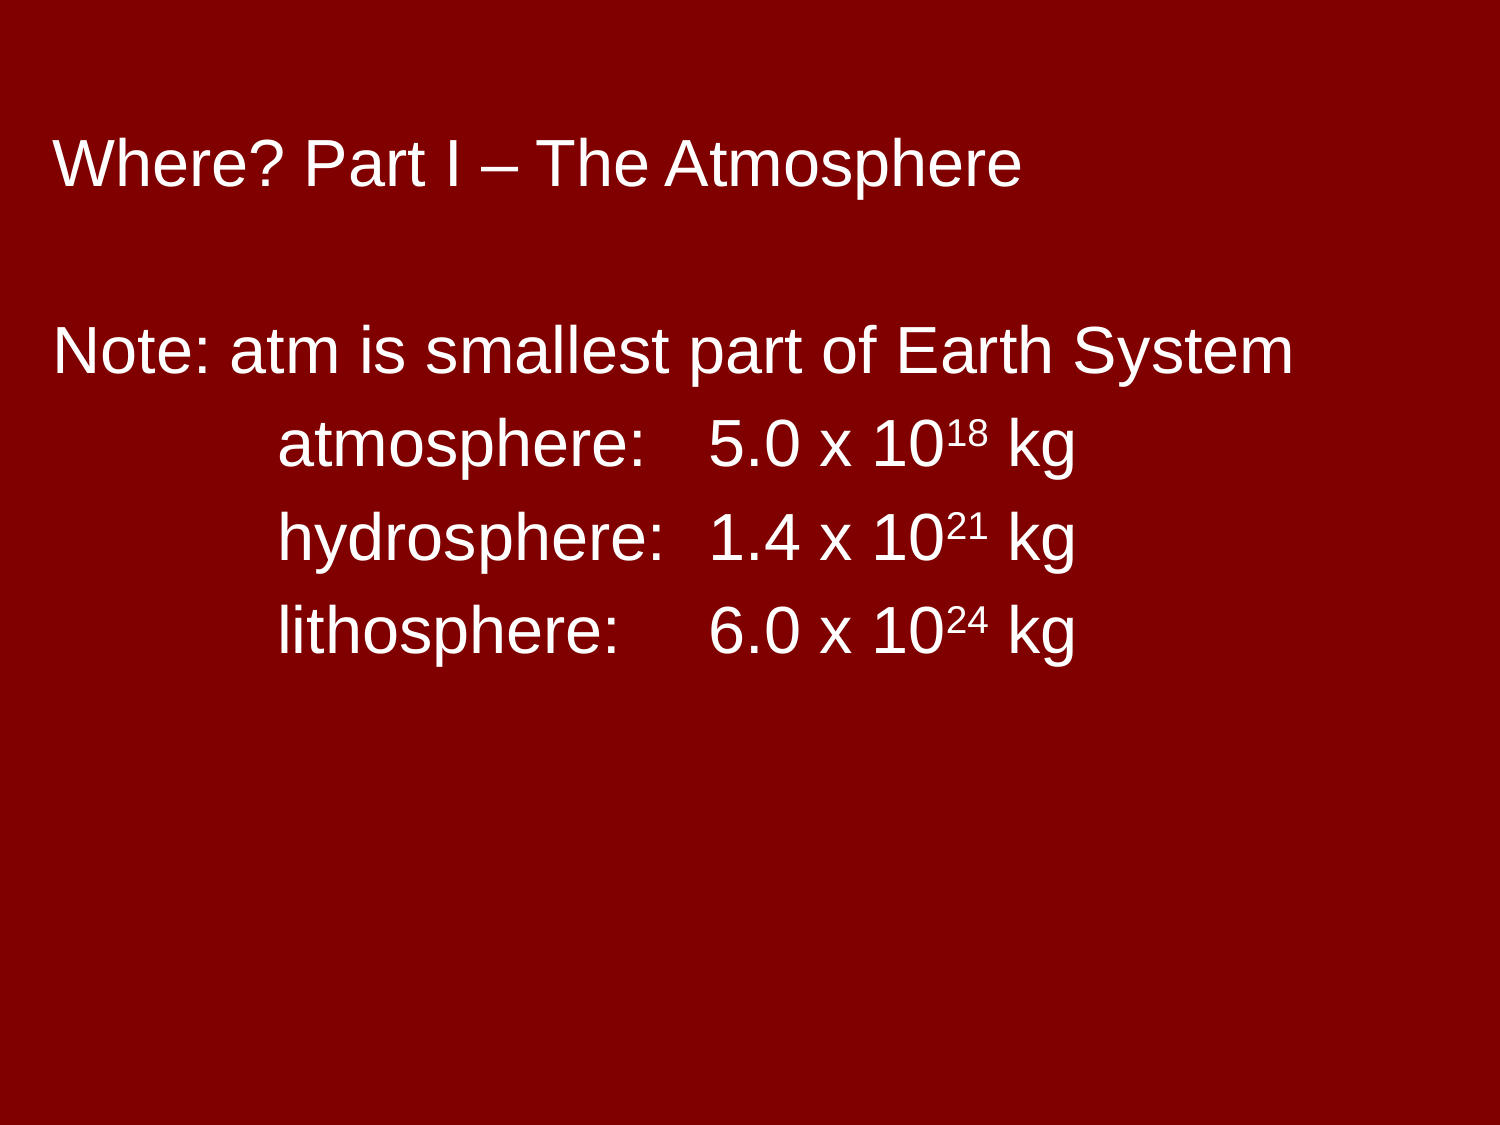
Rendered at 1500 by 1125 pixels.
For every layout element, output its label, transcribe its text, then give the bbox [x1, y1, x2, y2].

list Where? Part I – The Atmosphere Note: atm is smallest part of Earth System atmosphere: 5.0 x 1018 kg hydrosphere: 1.4 x 1021 kg lithosphere: 6.0 x 1024 kg [37, 112, 1413, 788]
